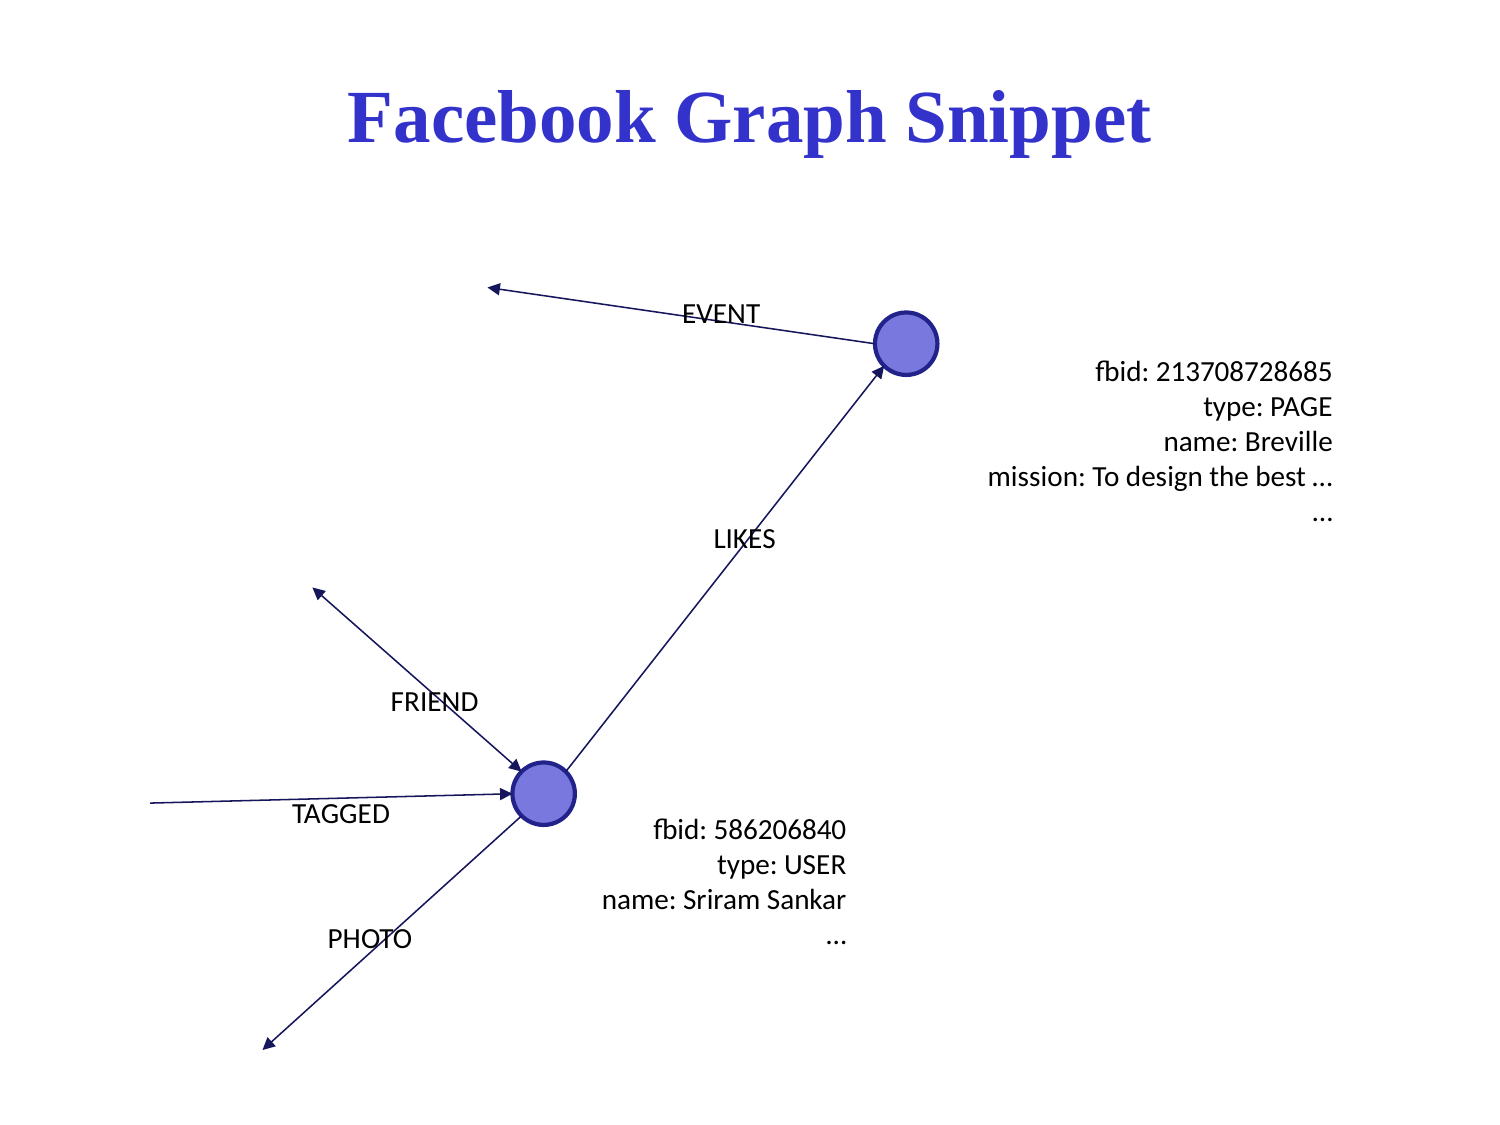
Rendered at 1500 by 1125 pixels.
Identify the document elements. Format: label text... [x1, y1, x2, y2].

text_box fbid: 213708728685 type: PAGE name: Breville mission: To design the best … … [972, 345, 1348, 535]
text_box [149, 793, 513, 804]
title Facebook Graph Snippet [112, 50, 1388, 175]
text_box [74, 45, 1425, 233]
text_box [312, 587, 522, 772]
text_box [565, 365, 885, 772]
text_box [510, 760, 577, 828]
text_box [262, 815, 522, 1051]
text_box [873, 310, 940, 378]
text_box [487, 287, 876, 344]
text_box TAGGED [277, 787, 405, 792]
text_box fbid: 586206840 type: USER name: Sriram Sankar … [586, 803, 862, 958]
